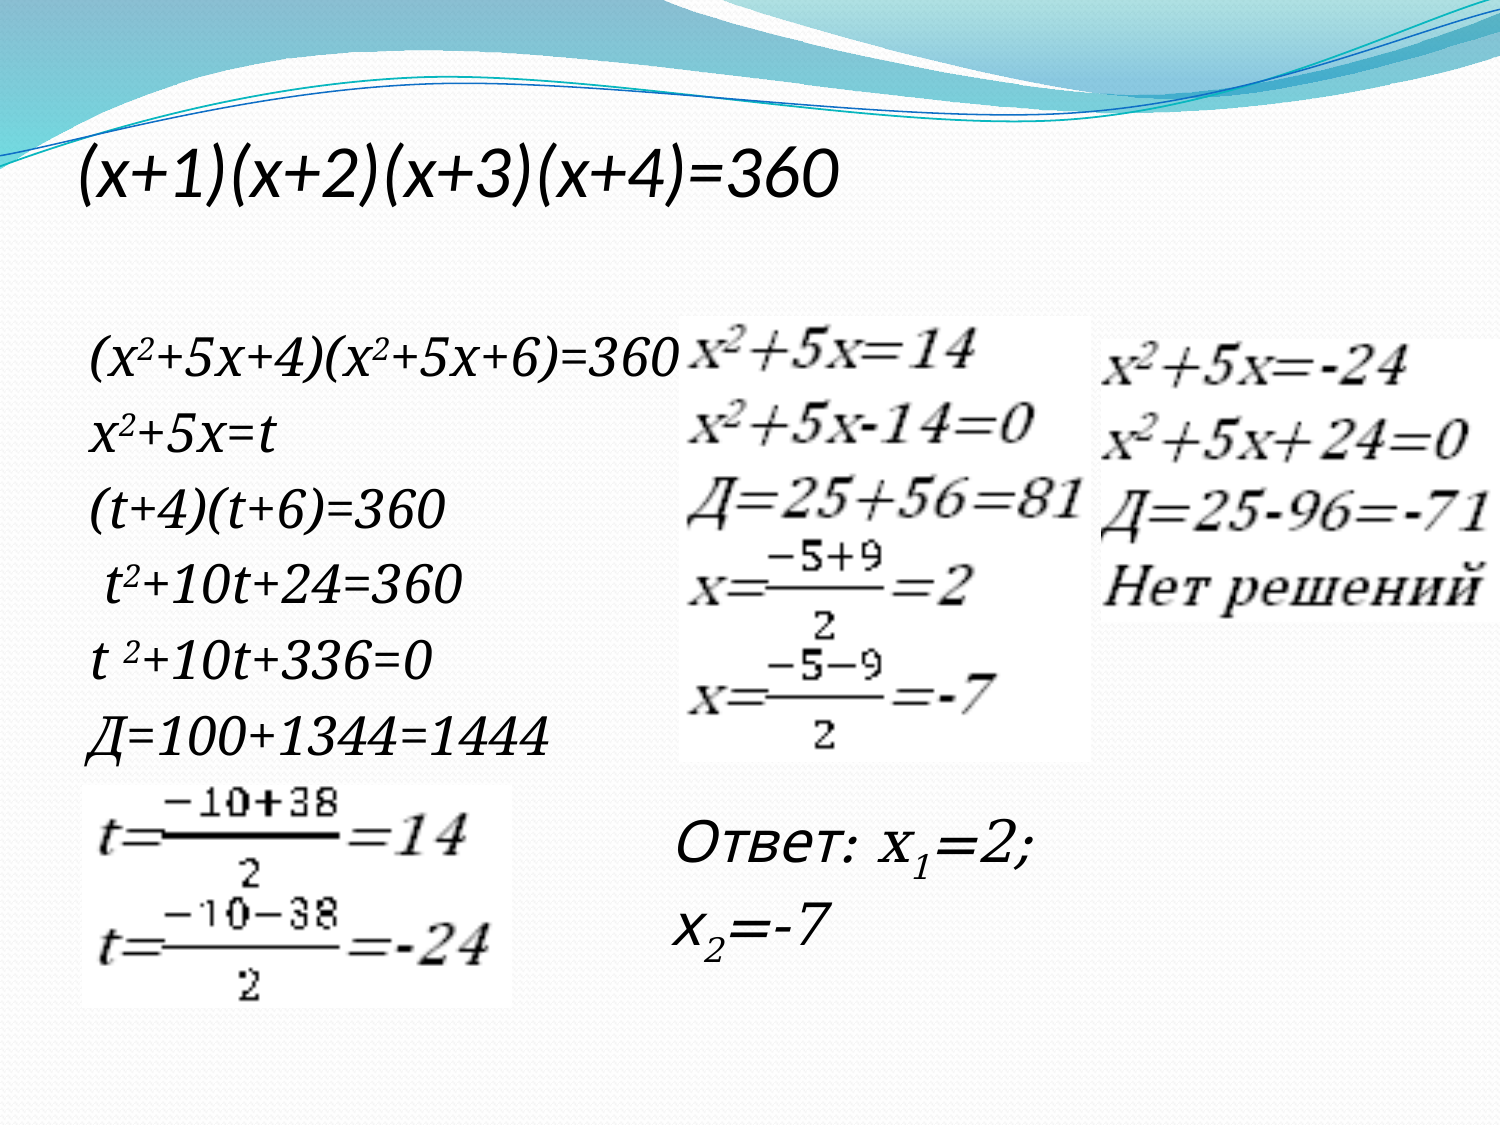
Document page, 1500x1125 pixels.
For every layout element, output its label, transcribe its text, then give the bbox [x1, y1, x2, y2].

text_box Ответ: x1=2; х2=-7 [656, 796, 1137, 977]
picture [1101, 339, 1500, 622]
picture [679, 316, 1091, 762]
picture [81, 784, 512, 1008]
list (x2+5x+4)(x2+5x+6)=360 x2+5x=t (t+4)(t+6)=360 t2+10t+24=360 t 2+10t+336=0 Д=100+1344=1444 [75, 314, 738, 1043]
title (x+1)(x+2)(x+3)(x+4)=360 [75, 115, 1425, 303]
